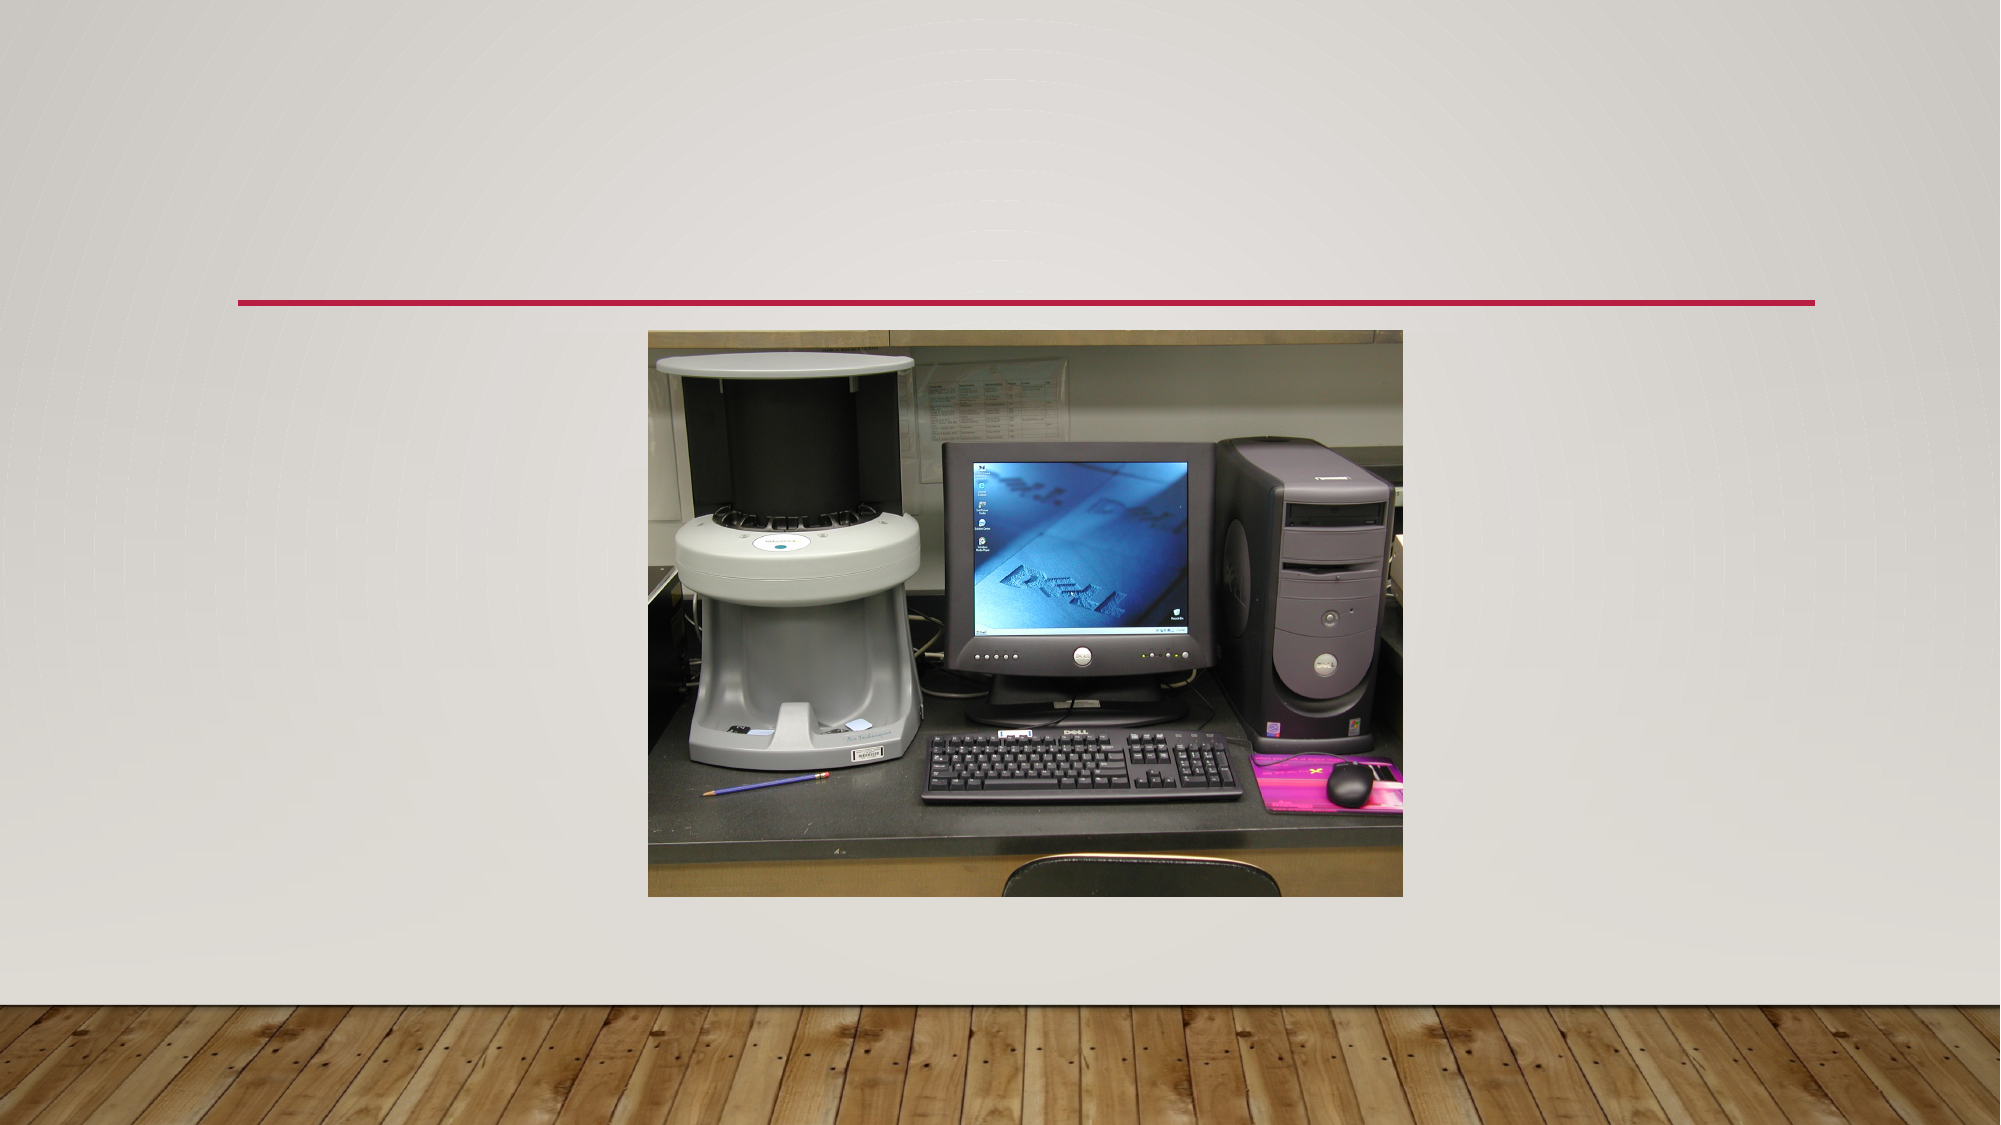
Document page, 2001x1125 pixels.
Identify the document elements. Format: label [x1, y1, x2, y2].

picture [0, 1005, 2000, 1125]
list [648, 330, 1404, 897]
